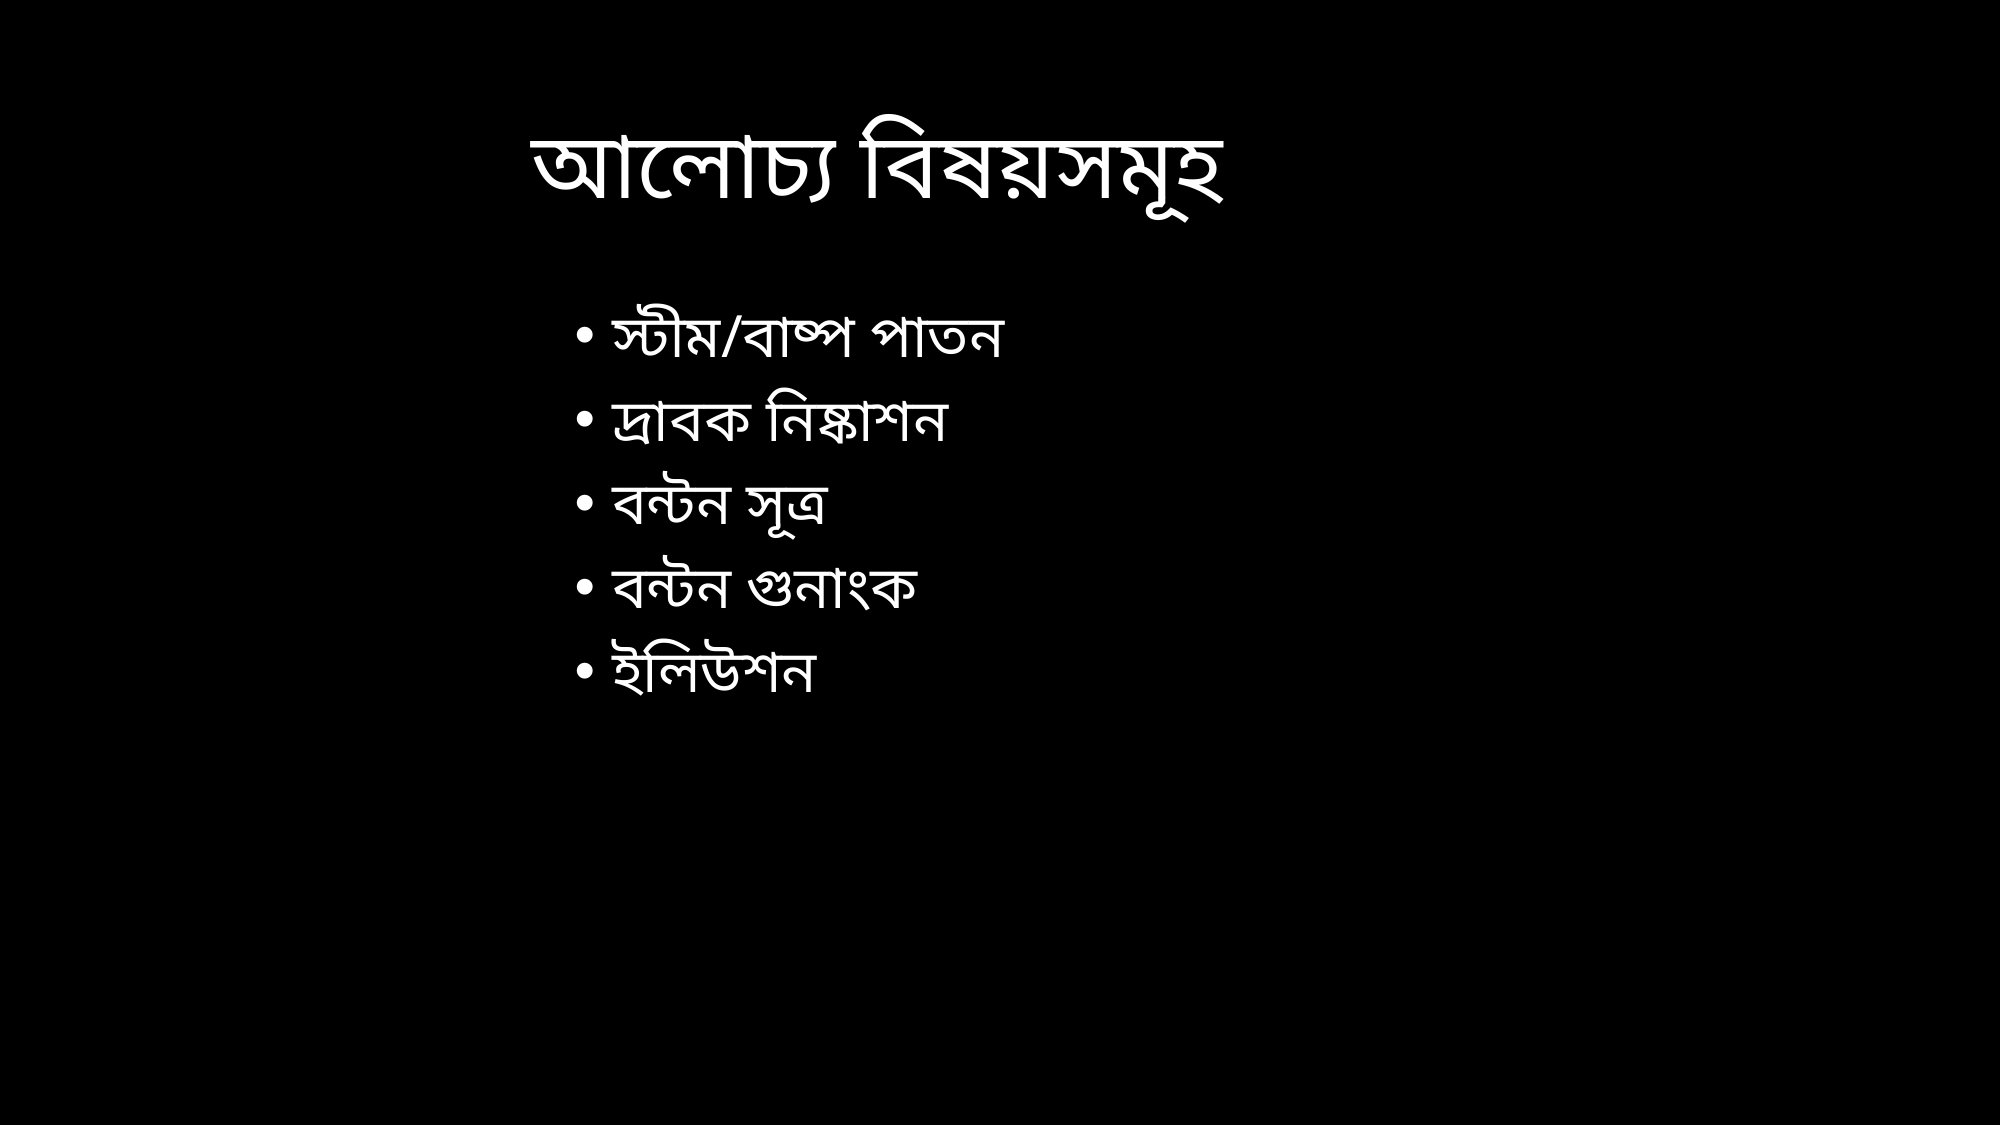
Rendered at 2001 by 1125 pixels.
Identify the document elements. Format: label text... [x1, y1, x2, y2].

list স্টীম/বাষ্প পাতন দ্রাবক নিষ্কাশন বন্টন সূত্র বন্টন গুনাংক ইলিউশন [559, 299, 1140, 756]
title আলোচ্য বিষয়সমূহ [516, 59, 1301, 278]
